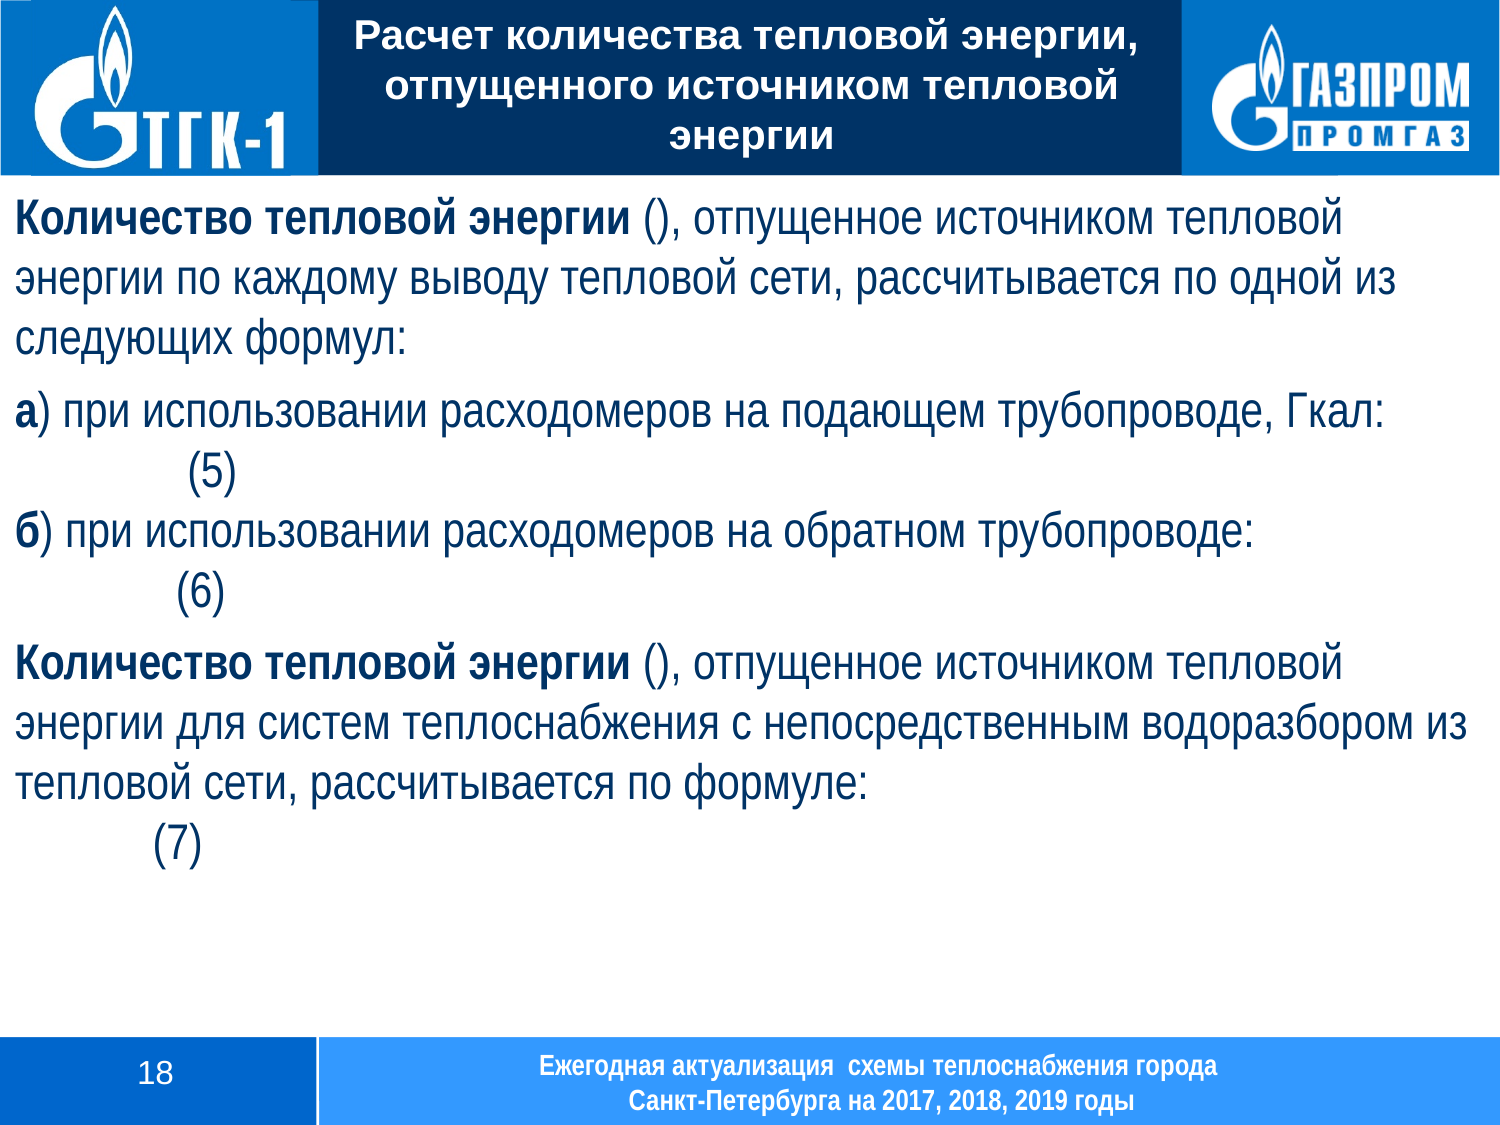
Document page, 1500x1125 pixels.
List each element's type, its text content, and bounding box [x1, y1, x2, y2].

picture [31, 0, 291, 176]
slide_number 18 [33, 1043, 278, 1122]
picture [1212, 24, 1469, 151]
title Расчет количества тепловой энергии, отпущенного источником тепловой энергии [321, 0, 1183, 166]
text_box Ежегодная актуализация схемы теплоснабжения города Санкт-Петербурга на 2017, 2018, 2019 годы [507, 1039, 1257, 1124]
